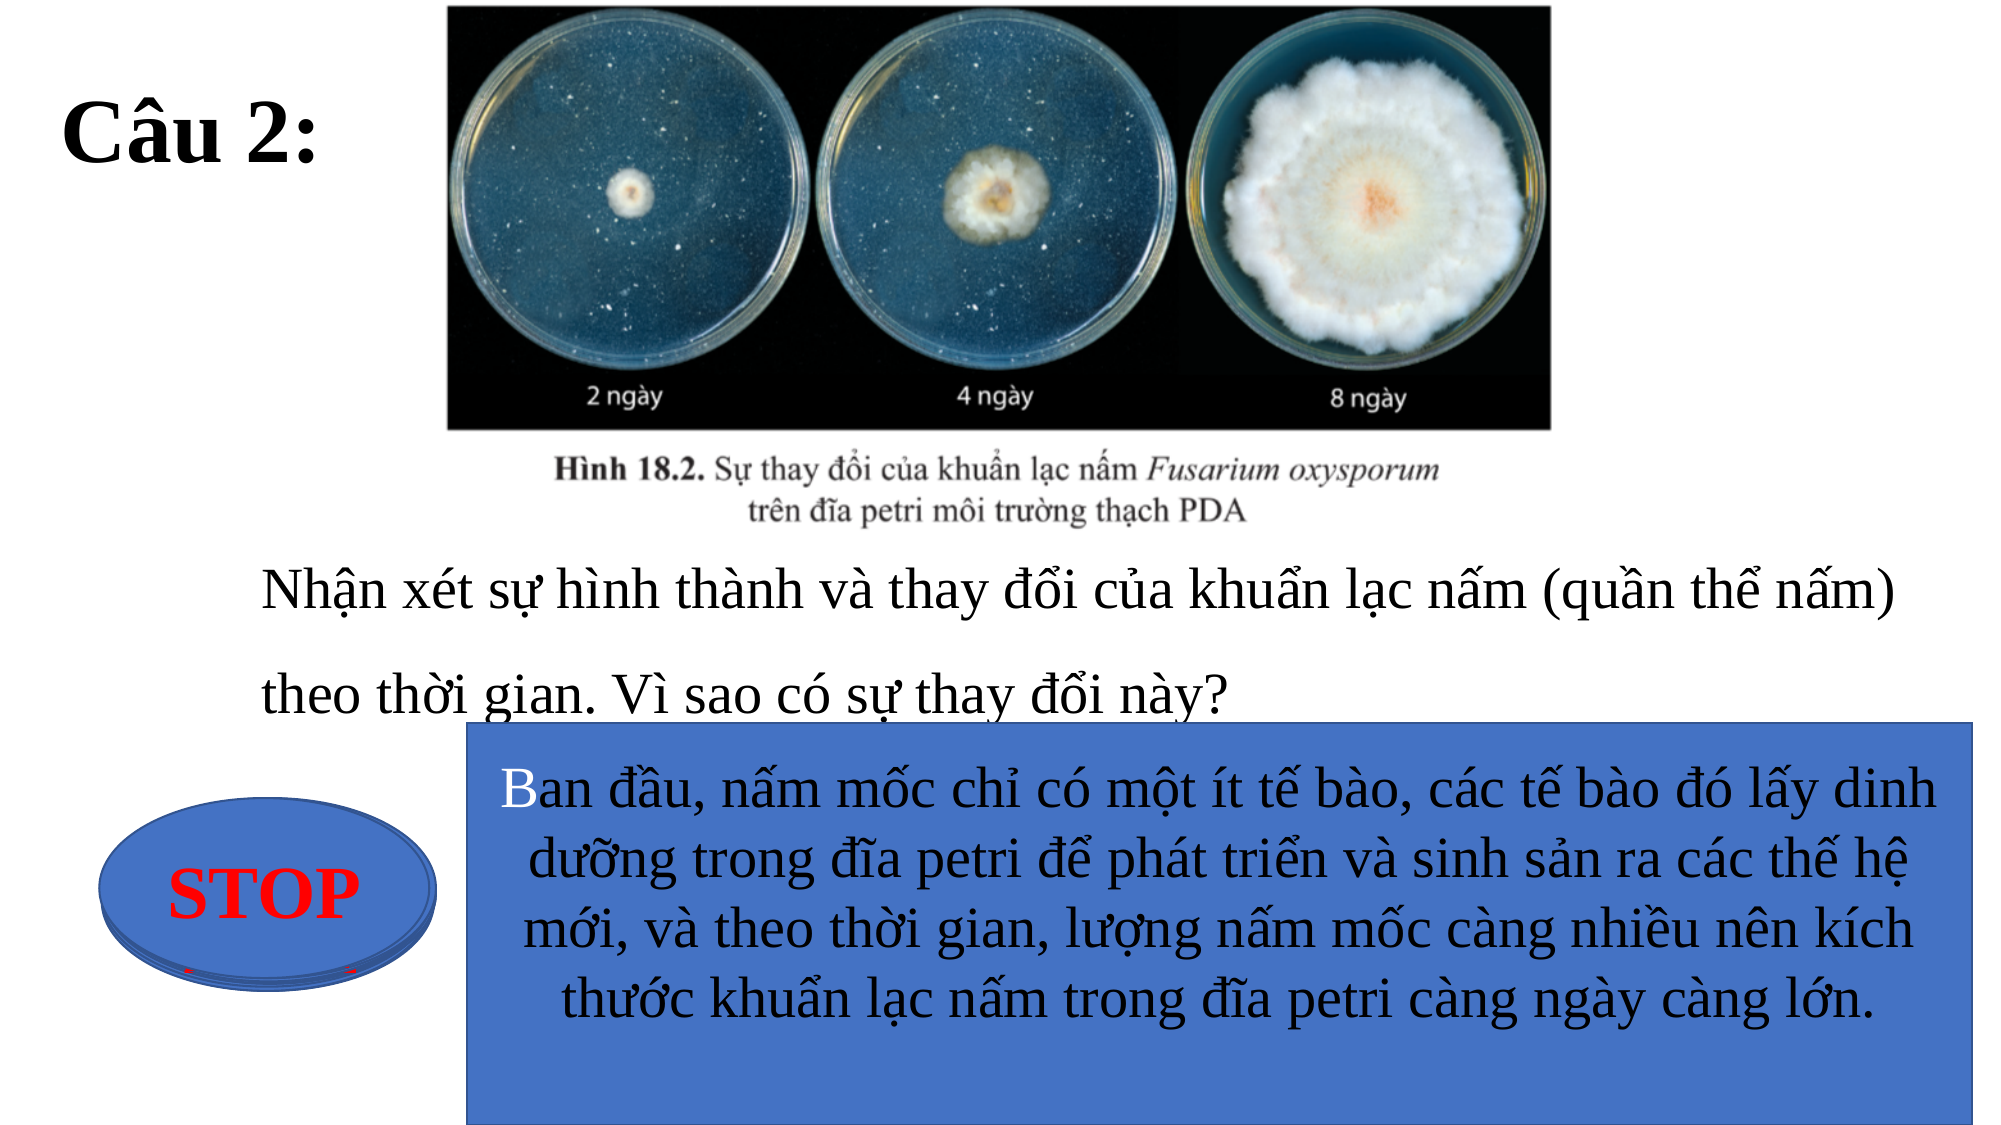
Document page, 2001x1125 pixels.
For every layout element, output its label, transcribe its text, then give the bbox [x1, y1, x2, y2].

text_box STOP [98, 797, 431, 980]
text_box 14 [307, 799, 437, 977]
text_box 4 [101, 909, 426, 992]
text_box Ban đầu, nấm mốc chỉ có một ít tế bào, các tế bào đó lấy dinh dưỡng trong đĩa petri để phát triển và sinh sản ra các thế hệ mới, và theo thời gian, lượng nấm mốc càng nhiều nên kích thước khuẩn lạc nấm trong đĩa petri càng ngày càng lớn. [466, 722, 1973, 1125]
text_box 13 [146, 930, 420, 983]
picture [443, 0, 1557, 543]
text_box 5 [102, 910, 396, 988]
title Câu 2: [45, 24, 367, 243]
list Nhận xét sự hình thành và thay đổi của khuẩn lạc nấm (quần thể nấm) theo thời gian. Vì sao có sự thay đổi này? [246, 507, 1972, 860]
